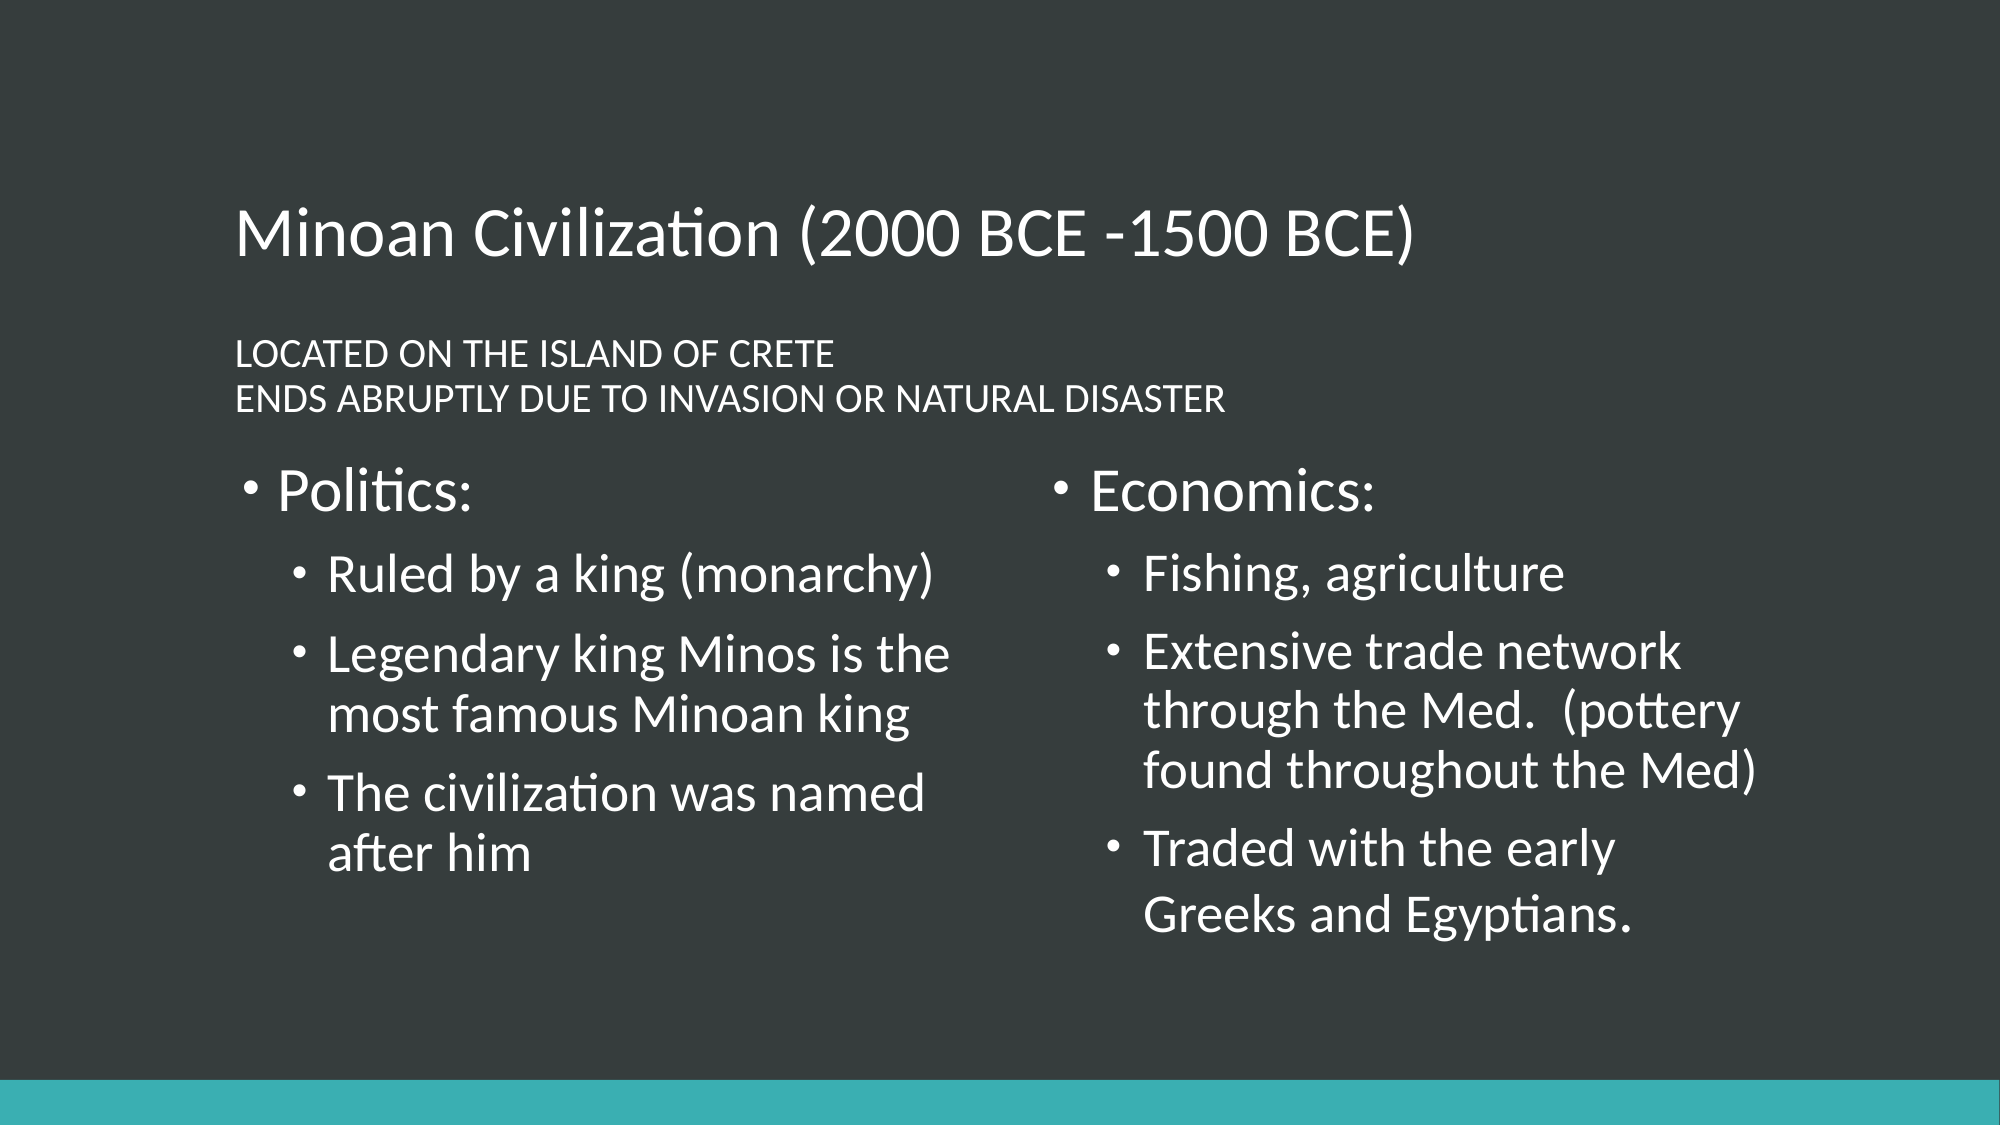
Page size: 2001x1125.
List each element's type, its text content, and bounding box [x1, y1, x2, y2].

list Politics: Ruled by a king (monarchy) Legendary king Minos is the most famous Minoan king The civilization was named after him [219, 449, 970, 990]
list Economics: Fishing, agriculture Extensive trade network through the Med. (pottery found throughout the Med) Traded with the early Greeks and Egyptians. [1029, 449, 1780, 990]
title Minoan Civilization (2000 BCE -1500 BCE) [219, 76, 1780, 279]
list Located on the island of Crete Ends abruptly due to invasion or natural disaster [219, 323, 1780, 450]
